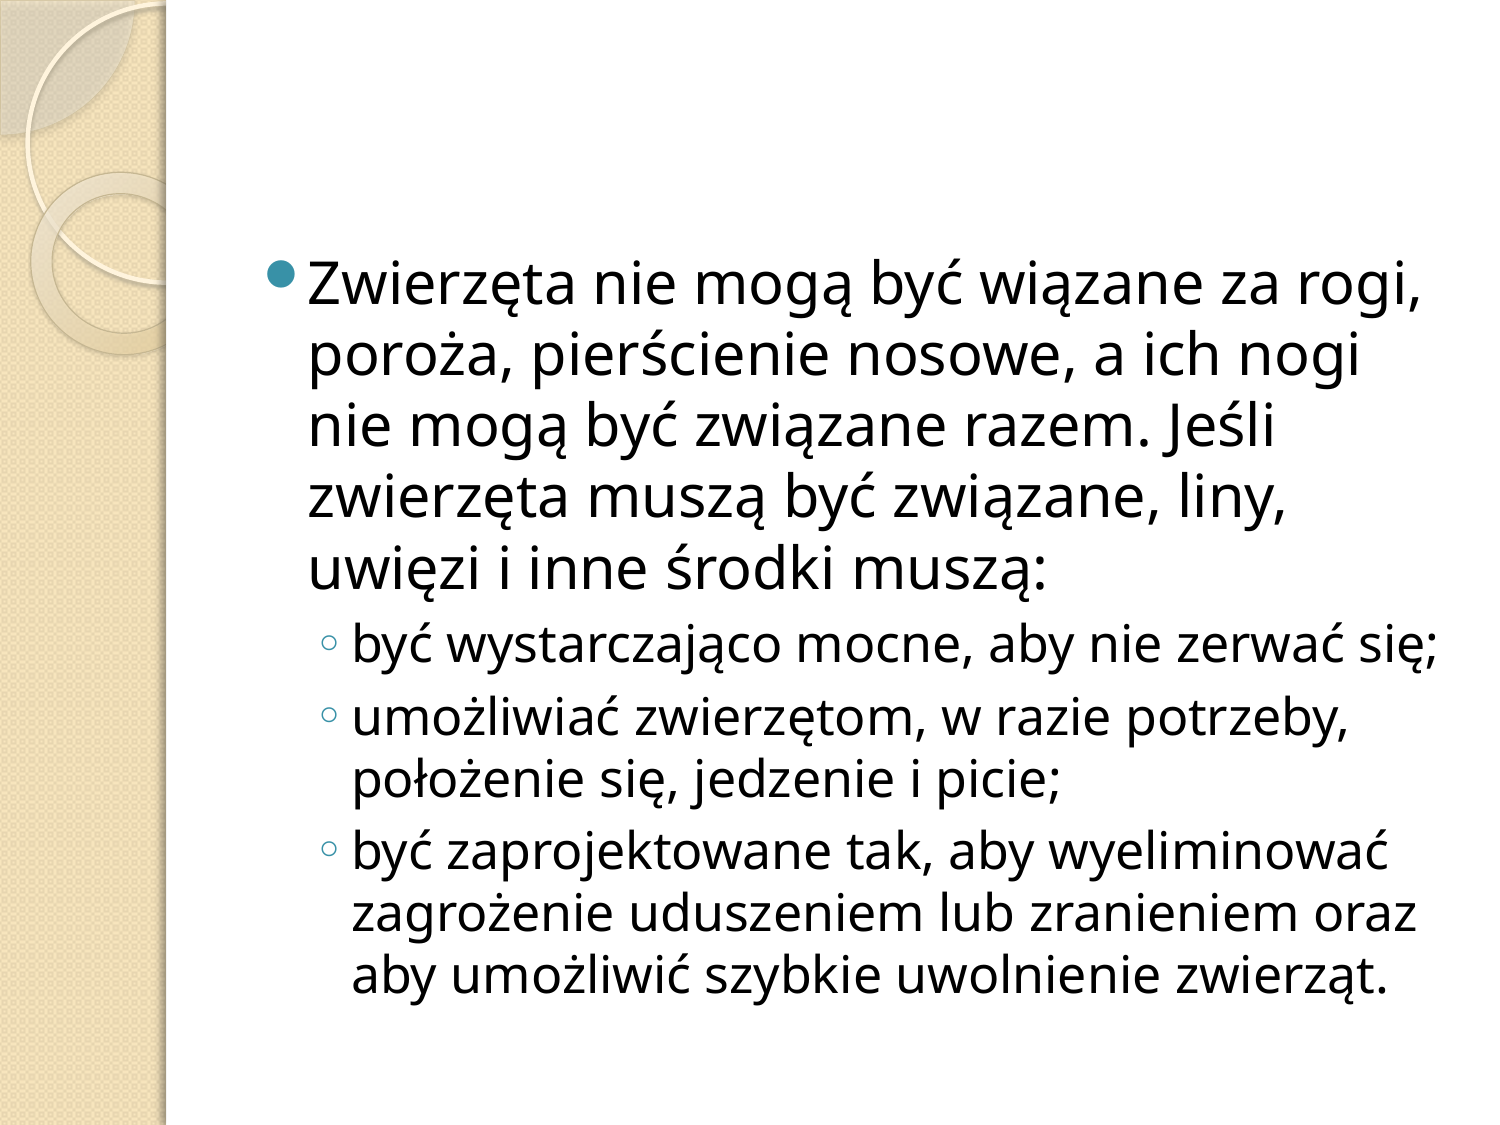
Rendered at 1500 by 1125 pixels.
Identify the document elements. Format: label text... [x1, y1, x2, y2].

list Zwierzęta nie mogą być wiązane za rogi, poroża, pierścienie nosowe, a ich nogi nie mogą być związane razem. Jeśli zwierzęta muszą być związane, liny, uwięzi i inne środki muszą: być wystarczająco mocne, aby nie zerwać się; umożliwiać zwierzętom, w razie potrzeby, położenie się, jedzenie i picie; być zaprojektowane tak, aby wyeliminować zagrożenie uduszeniem lub zranieniem oraz aby umożliwić szybkie uwolnienie zwierząt. [235, 237, 1466, 1025]
